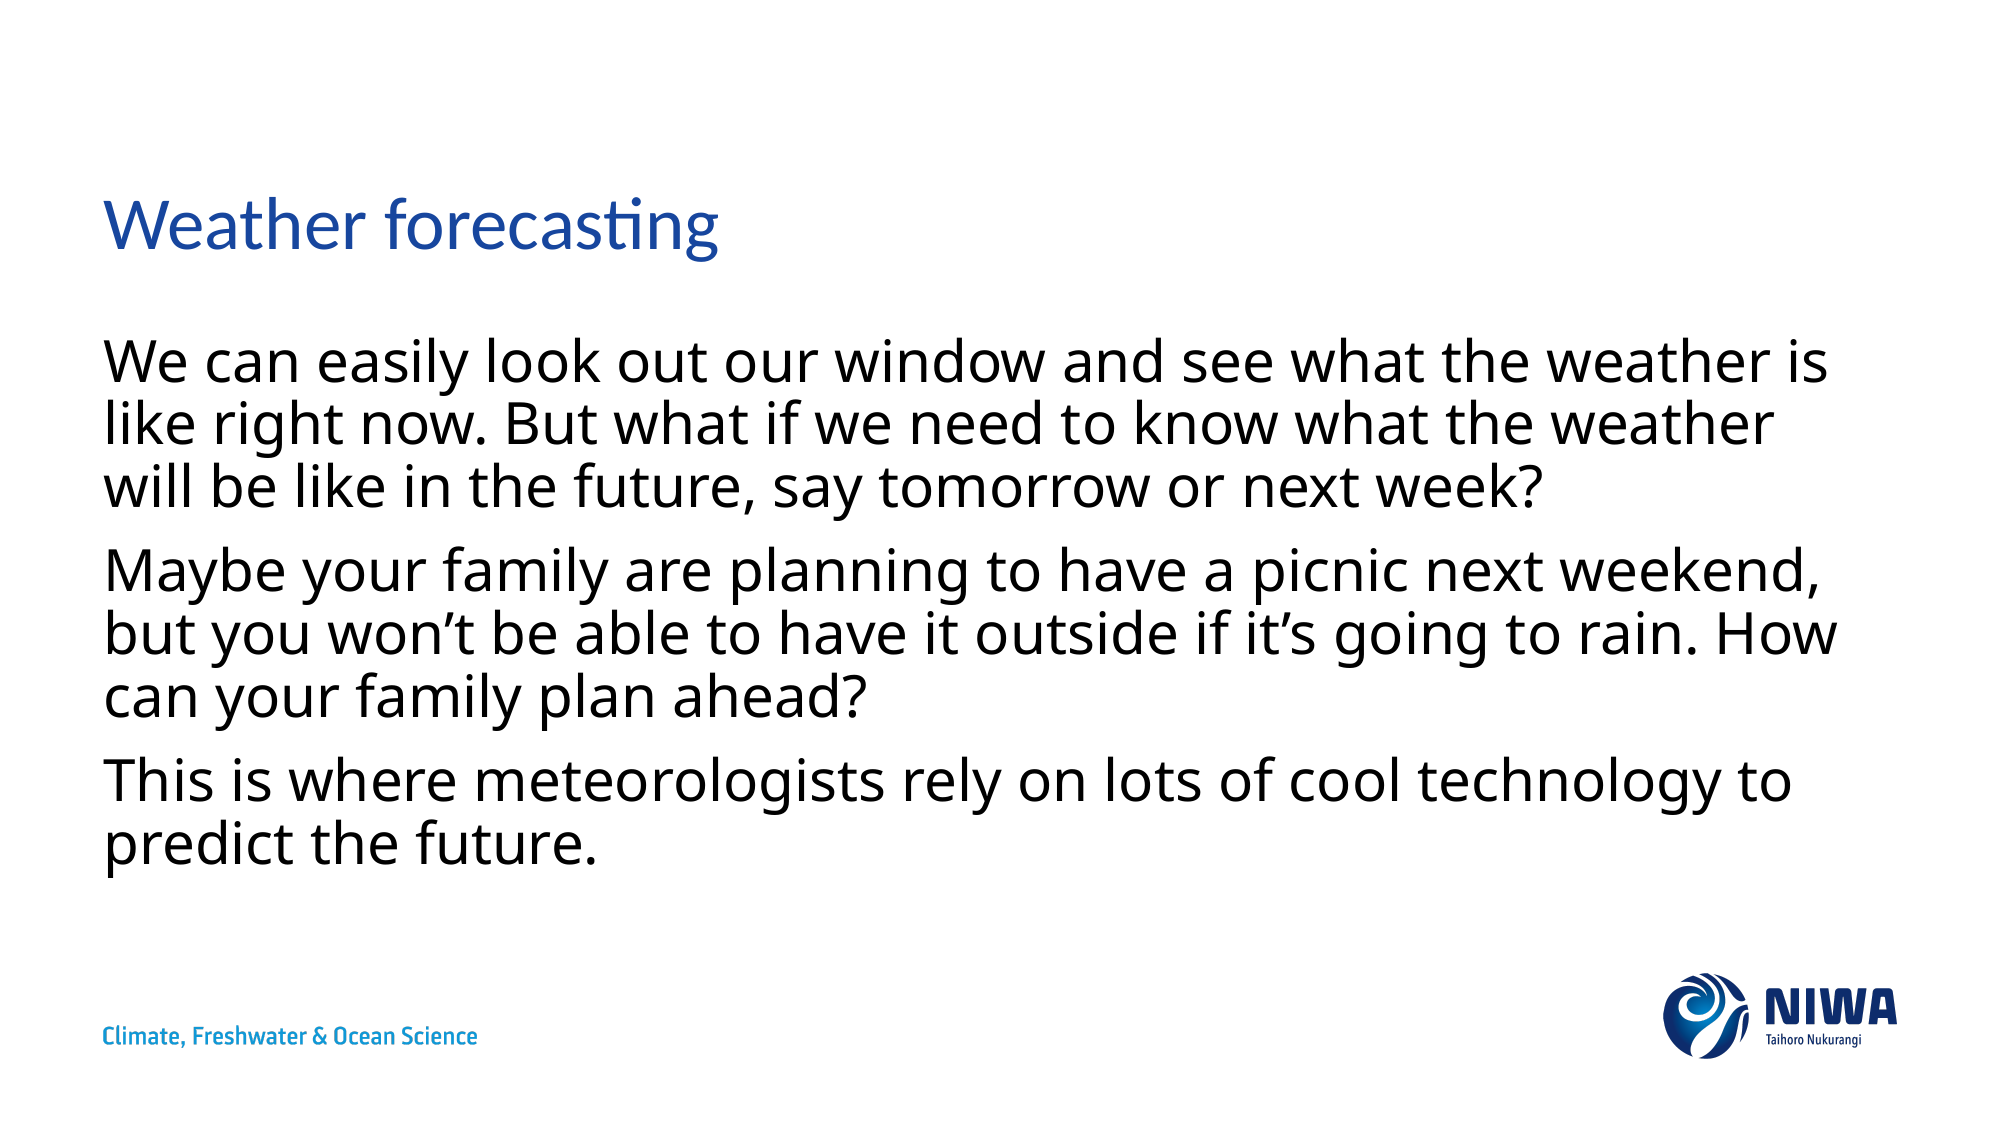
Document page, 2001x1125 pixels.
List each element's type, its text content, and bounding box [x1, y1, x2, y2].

picture [1663, 973, 1897, 1059]
title Weather forecasting [88, 172, 1863, 278]
list We can easily look out our window and see what the weather is like right now. But what if we need to know what the weather will be like in the future, say tomorrow or next week? Maybe your family are planning to have a picnic next weekend, but you won’t be able to have it outside if it’s going to rain. How can your family plan ahead? This is where meteorologists rely on lots of cool technology to predict the future. [88, 324, 1863, 930]
picture [103, 1025, 477, 1048]
